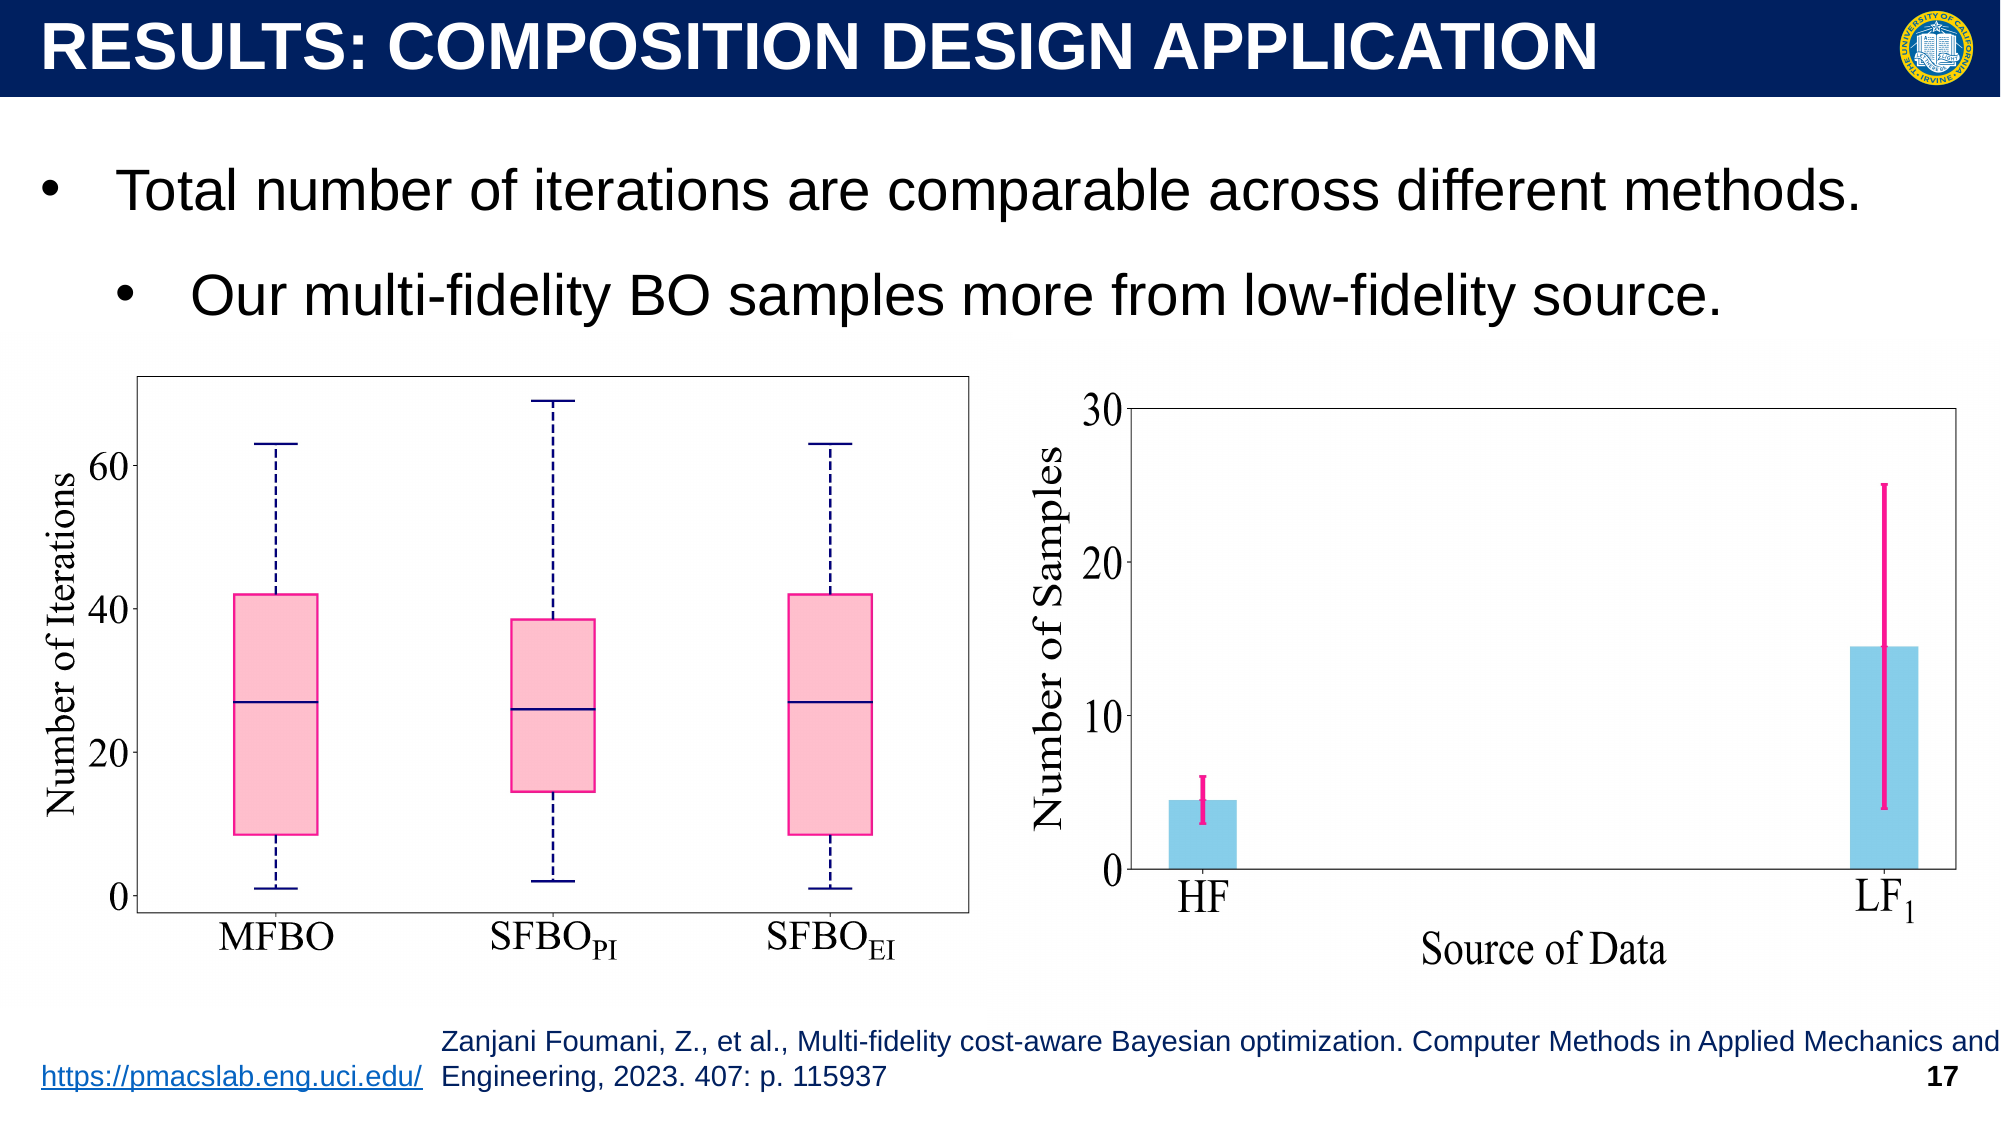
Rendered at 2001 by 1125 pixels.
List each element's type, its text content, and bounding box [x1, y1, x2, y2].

picture [1899, 10, 1974, 86]
picture [0, 332, 2000, 1032]
list Results: composition design application [25, 0, 1863, 96]
text_box Total number of iterations are comparable across different methods. Our multi-fidelity BO samples more from low-fidelity source. [25, 109, 1974, 335]
text_box Zanjani Foumani, Z., et al., Multi-fidelity cost-aware Bayesian optimization. Computer Methods in Applied Mechanics and Engineering, 2023. 407: p. 115937 [426, 1015, 2000, 1100]
